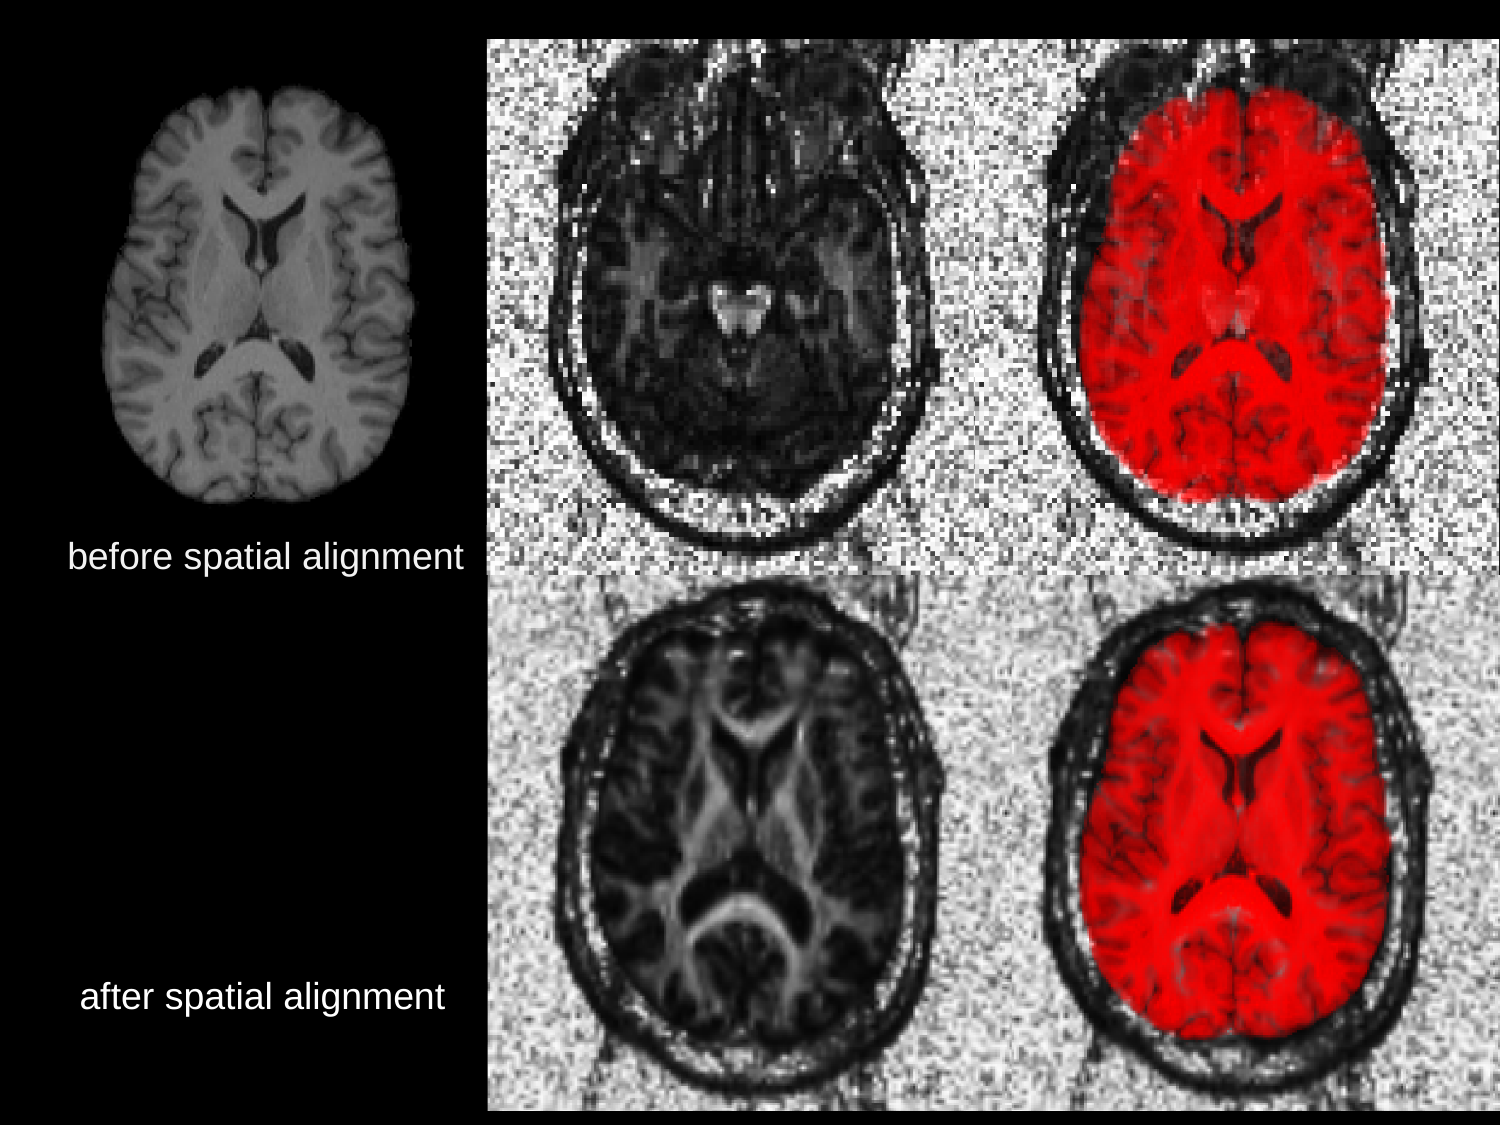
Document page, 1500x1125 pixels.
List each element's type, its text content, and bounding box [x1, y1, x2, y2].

text_box after spatial alignment [64, 964, 461, 1024]
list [1017, 581, 1500, 1111]
picture [0, 39, 1500, 1111]
text_box before spatial alignment [52, 533, 480, 585]
